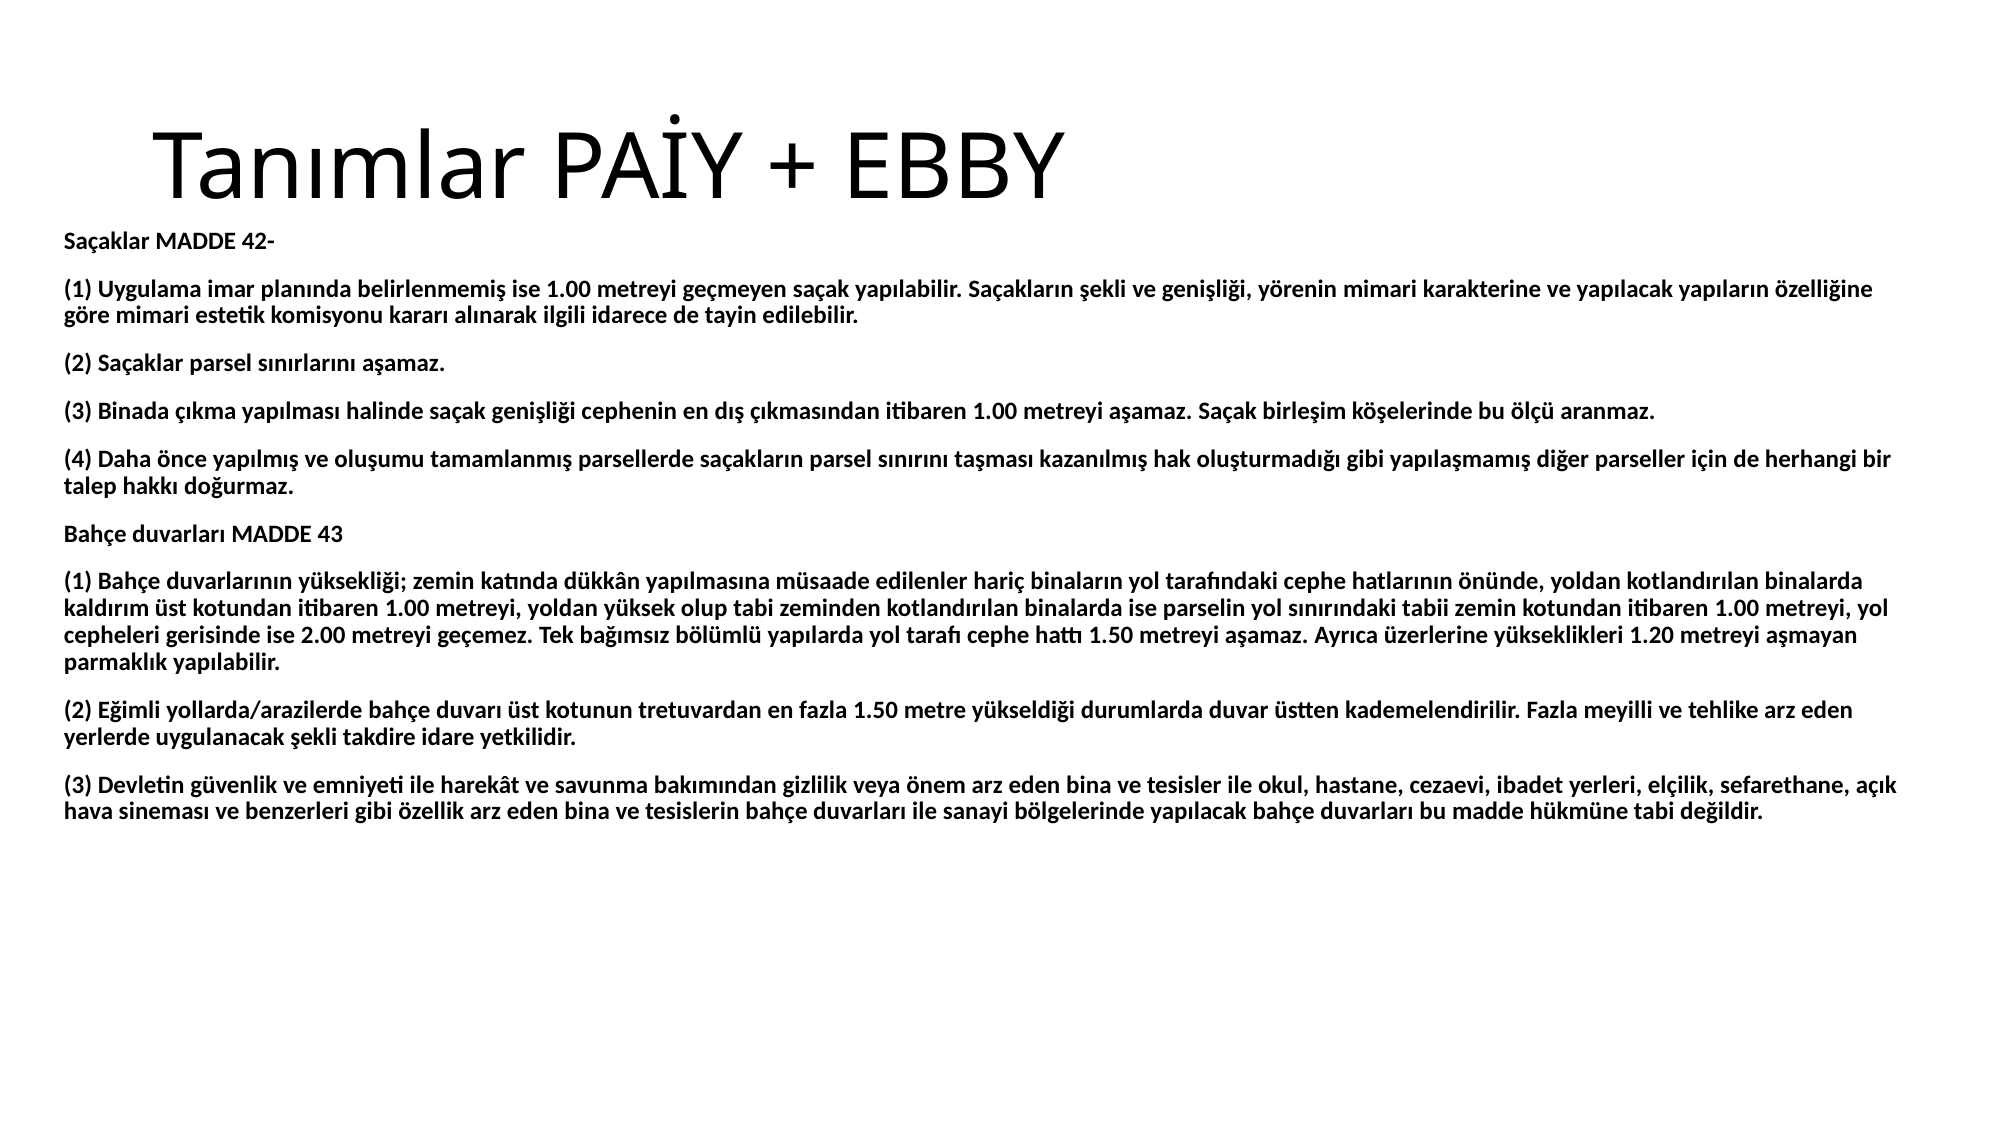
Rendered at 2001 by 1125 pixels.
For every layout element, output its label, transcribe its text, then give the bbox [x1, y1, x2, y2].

list Saçaklar MADDE 42- (1) Uygulama imar planında belirlenmemiş ise 1.00 metreyi geçmeyen saçak yapılabilir. Saçakların şekli ve genişliği, yörenin mimari karakterine ve yapılacak yapıların özelliğine göre mimari estetik komisyonu kararı alınarak ilgili idarece de tayin edilebilir. (2) Saçaklar parsel sınırlarını aşamaz. (3) Binada çıkma yapılması halinde saçak genişliği cephenin en dış çıkmasından itibaren 1.00 metreyi aşamaz. Saçak birleşim köşelerinde bu ölçü aranmaz. (4) Daha önce yapılmış ve oluşumu tamamlanmış parsellerde saçakların parsel sınırını taşması kazanılmış hak oluşturmadığı gibi yapılaşmamış diğer parseller için de herhangi bir talep hakkı doğurmaz. Bahçe duvarları MADDE 43 (1) Bahçe duvarlarının yüksekliği; zemin katında dükkân yapılmasına müsaade edilenler hariç binaların yol tarafındaki cephe hatlarının önünde, yoldan kotlandırılan binalarda kaldırım üst kotundan itibaren 1.00 metreyi, yoldan yüksek olup tabi zeminden kotlandırılan binalarda ise parselin yol sınırındaki tabii zemin kotundan itibaren 1.00 metreyi, yol cepheleri gerisinde ise 2.00 metreyi geçemez. Tek bağımsız bölümlü yapılarda yol tarafı cephe hattı 1.50 metreyi aşamaz. Ayrıca üzerlerine yükseklikleri 1.20 metreyi aşmayan parmaklık yapılabilir. (2) Eğimli yollarda/arazilerde bahçe duvarı üst kotunun tretuvardan en fazla 1.50 metre yükseldiği durumlarda duvar üstten kademelendirilir. Fazla meyilli ve tehlike arz eden yerlerde uygulanacak şekli takdire idare yetkilidir. (3) Devletin güvenlik ve emniyeti ile harekât ve savunma bakımından gizlilik veya önem arz eden bina ve tesisler ile okul, hastane, cezaevi, ibadet yerleri, elçilik, sefarethane, açık hava sineması ve benzerleri gibi özellik arz eden bina ve tesislerin bahçe duvarları ile sanayi bölgelerinde yapılacak bahçe duvarları bu madde hükmüne tabi değildir. [49, 220, 1932, 1091]
title Tanımlar PAİY + EBBY [137, 59, 1863, 220]
